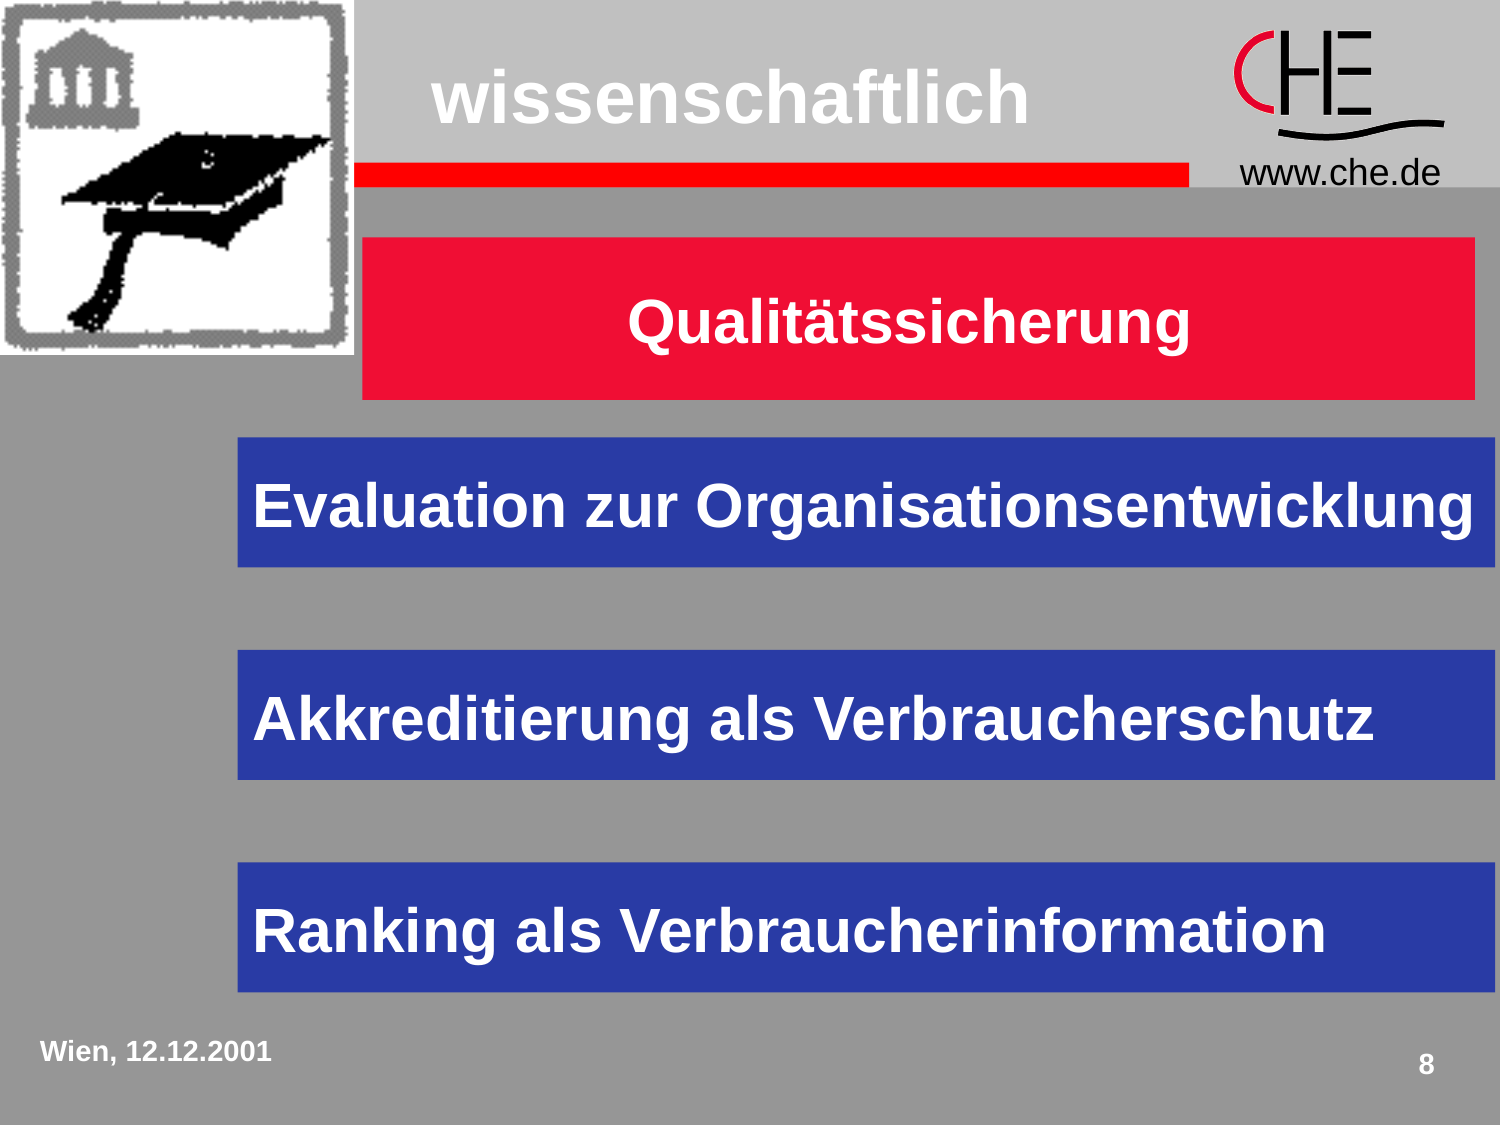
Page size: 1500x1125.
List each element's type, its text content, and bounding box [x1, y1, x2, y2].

text_box Qualitätssicherung [362, 237, 1475, 400]
text_box Ranking als Verbraucherinformation [237, 862, 1496, 993]
text_box [1262, 24, 1475, 100]
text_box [0, 0, 355, 355]
title wissenschaftlich [416, 37, 1252, 150]
text_box Akkreditierung als Verbraucherschutz [237, 649, 1496, 780]
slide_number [0, 1025, 313, 1100]
slide_number 8 [1362, 1037, 1450, 1100]
text_box Evaluation zur Organisationsentwicklung [237, 437, 1496, 568]
picture [1233, 27, 1446, 143]
